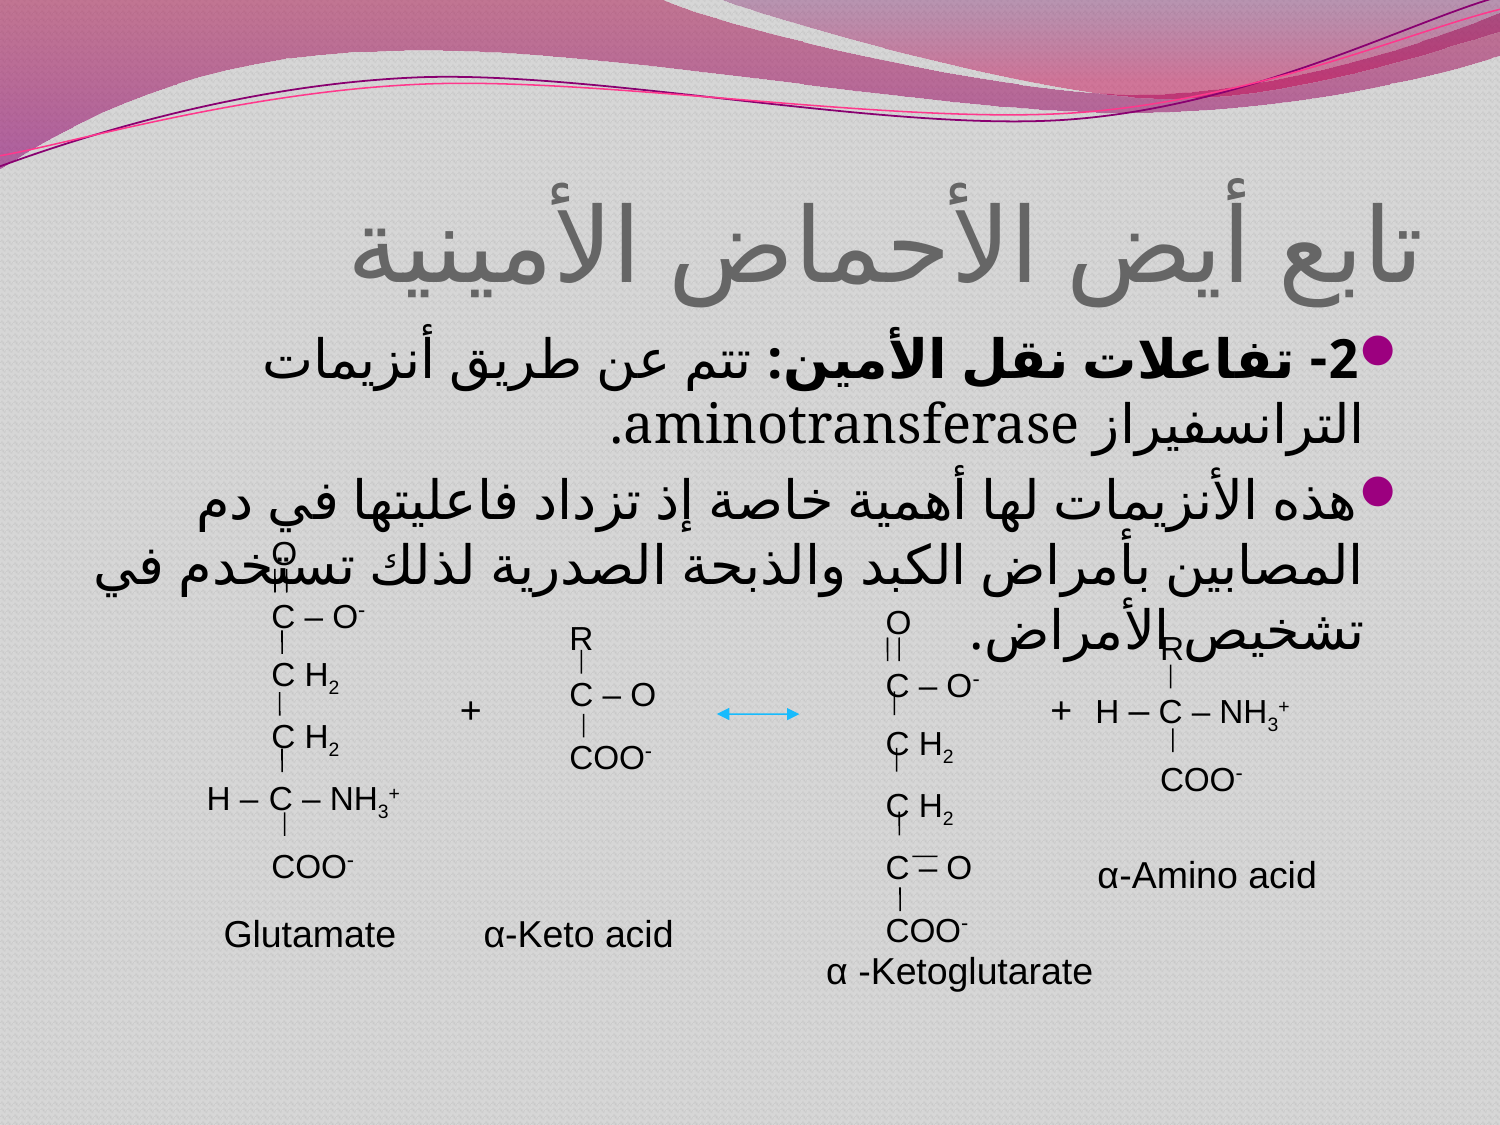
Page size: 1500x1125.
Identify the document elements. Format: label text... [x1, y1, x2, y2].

text_box α -Ketoglutarate [811, 939, 1154, 1000]
text_box α-Amino acid [1082, 843, 1367, 904]
text_box R C – O COO- [480, 609, 787, 785]
text_box Glutamate [208, 903, 422, 963]
text_box [716, 707, 787, 721]
text_box α-Keto acid [468, 903, 717, 963]
text_box O C – O- C H2 C H2 C – O COO- [787, 593, 1154, 957]
list 2- تفاعلات نقل الأمين: تتم عن طريق أنزيمات الترانسفيراز aminotransferase. هذه الأنزيمات لها أهمية خاصة إذ تزداد فاعليتها في دم المصابين بأمراض الكبد والذبحة الصدرية لذلك تستخدم في تشخيص الأمراض. [75, 317, 1425, 1038]
text_box R H – C – NH3+ COO- [1154, 619, 1438, 807]
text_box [887, 637, 900, 662]
title تابع أيض الأحماض الأمينية [75, 115, 1425, 303]
text_box + [1035, 678, 1095, 739]
text_box + [445, 678, 480, 739]
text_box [274, 568, 287, 593]
text_box O C – O- C H2 C H2 H – C – NH3+ COO- [173, 525, 540, 894]
